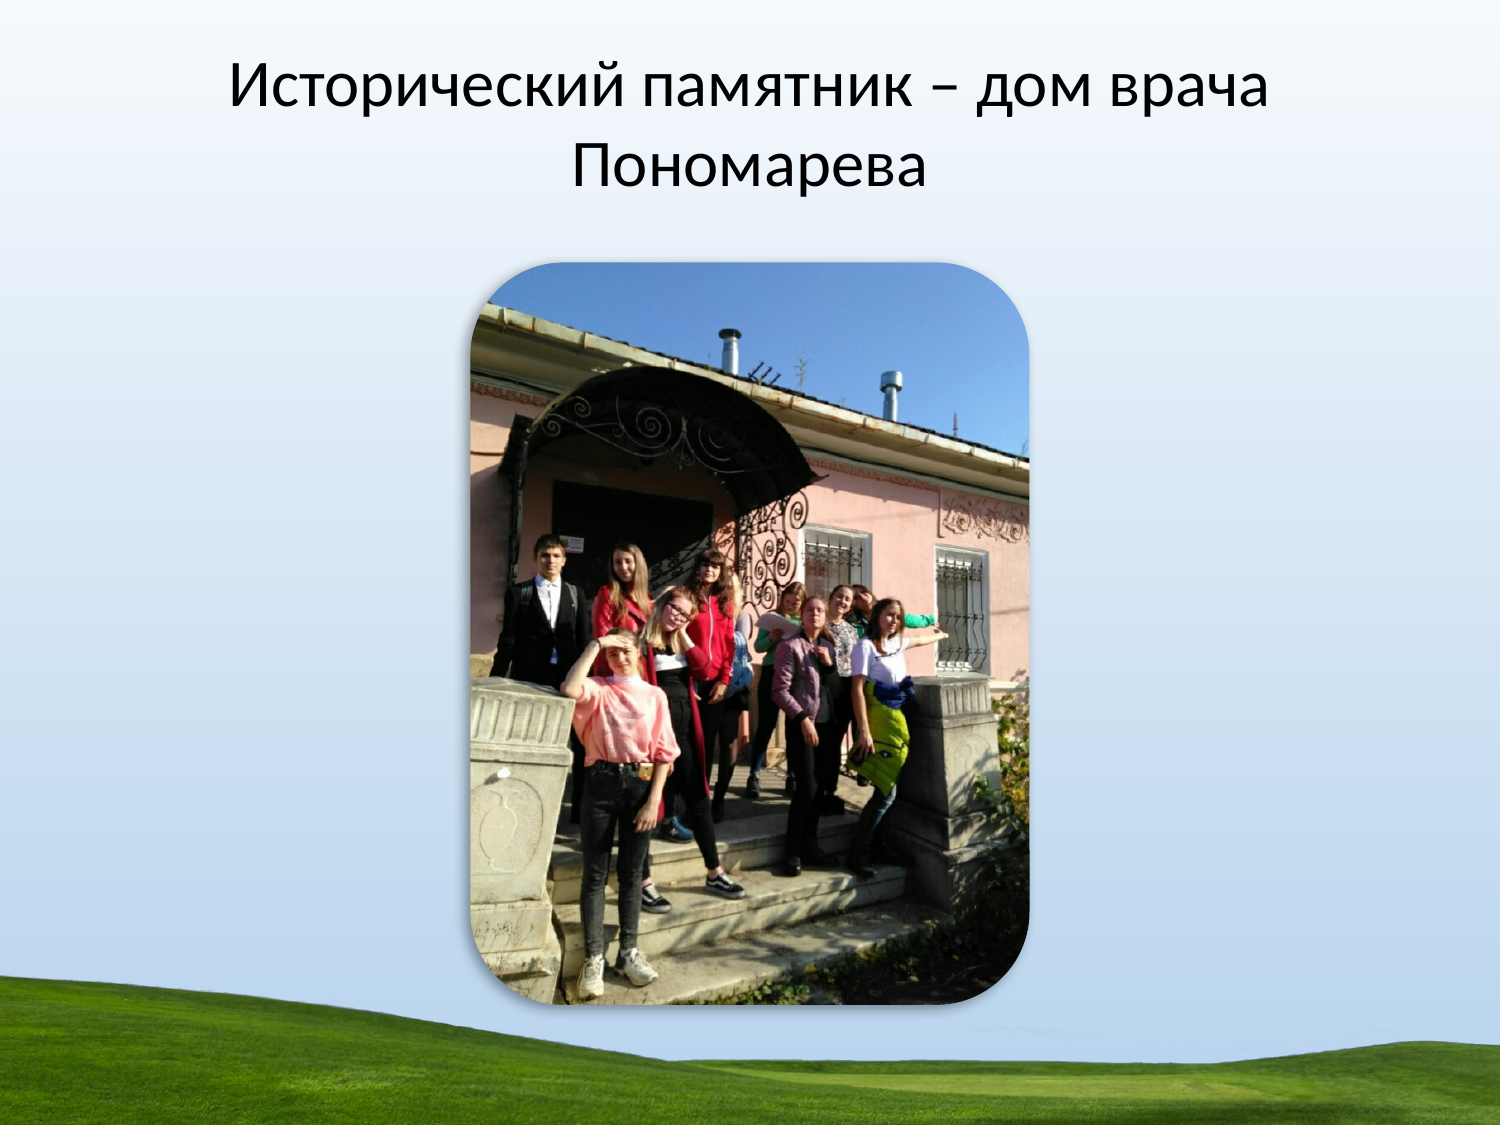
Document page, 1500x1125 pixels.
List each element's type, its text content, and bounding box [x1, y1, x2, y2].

picture [0, 933, 1500, 1125]
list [470, 262, 1030, 1005]
title Исторический памятник – дом врача Пономарева [75, 30, 1425, 209]
